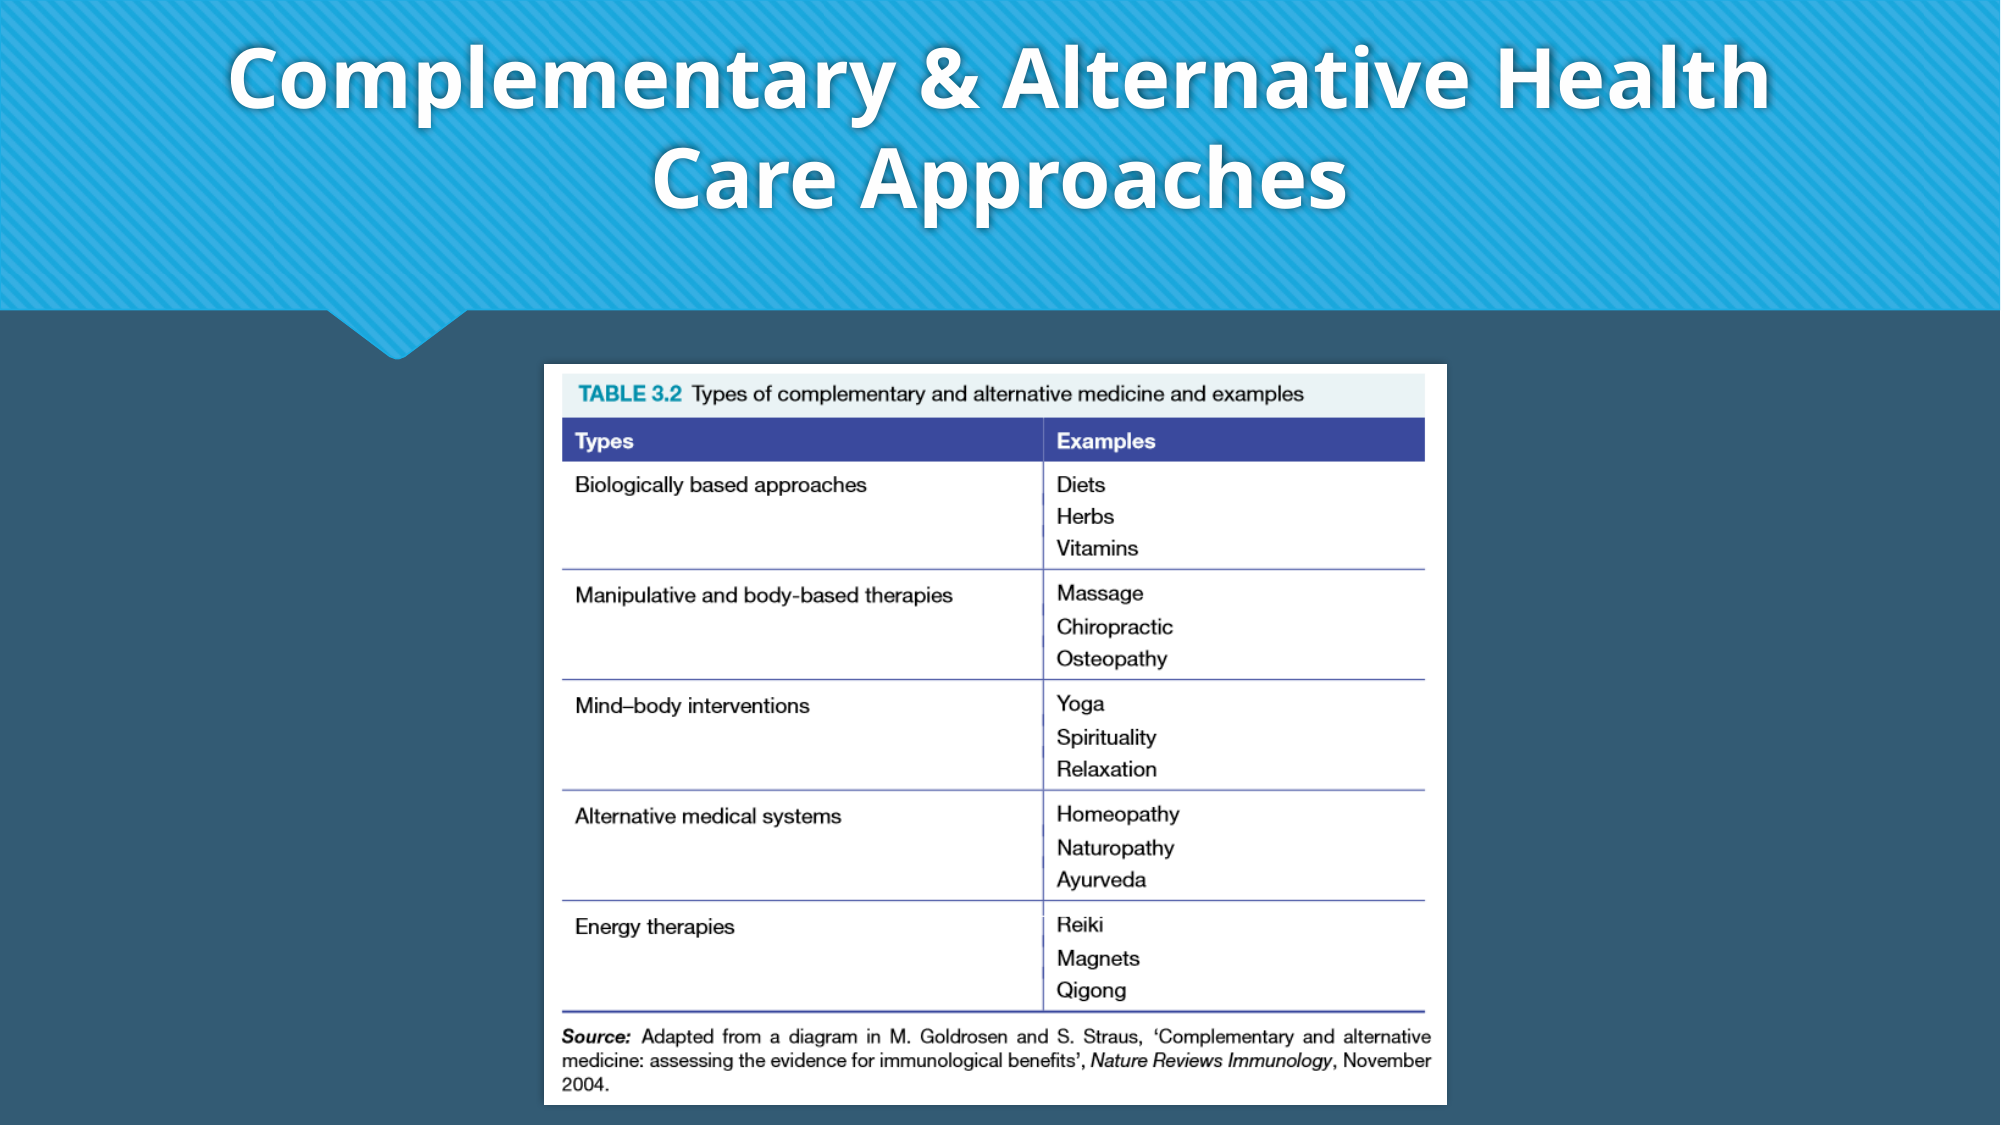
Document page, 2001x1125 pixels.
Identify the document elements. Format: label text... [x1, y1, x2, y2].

title Complementary & Alternative Health Care Approaches [132, 73, 1868, 233]
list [544, 364, 1447, 1105]
